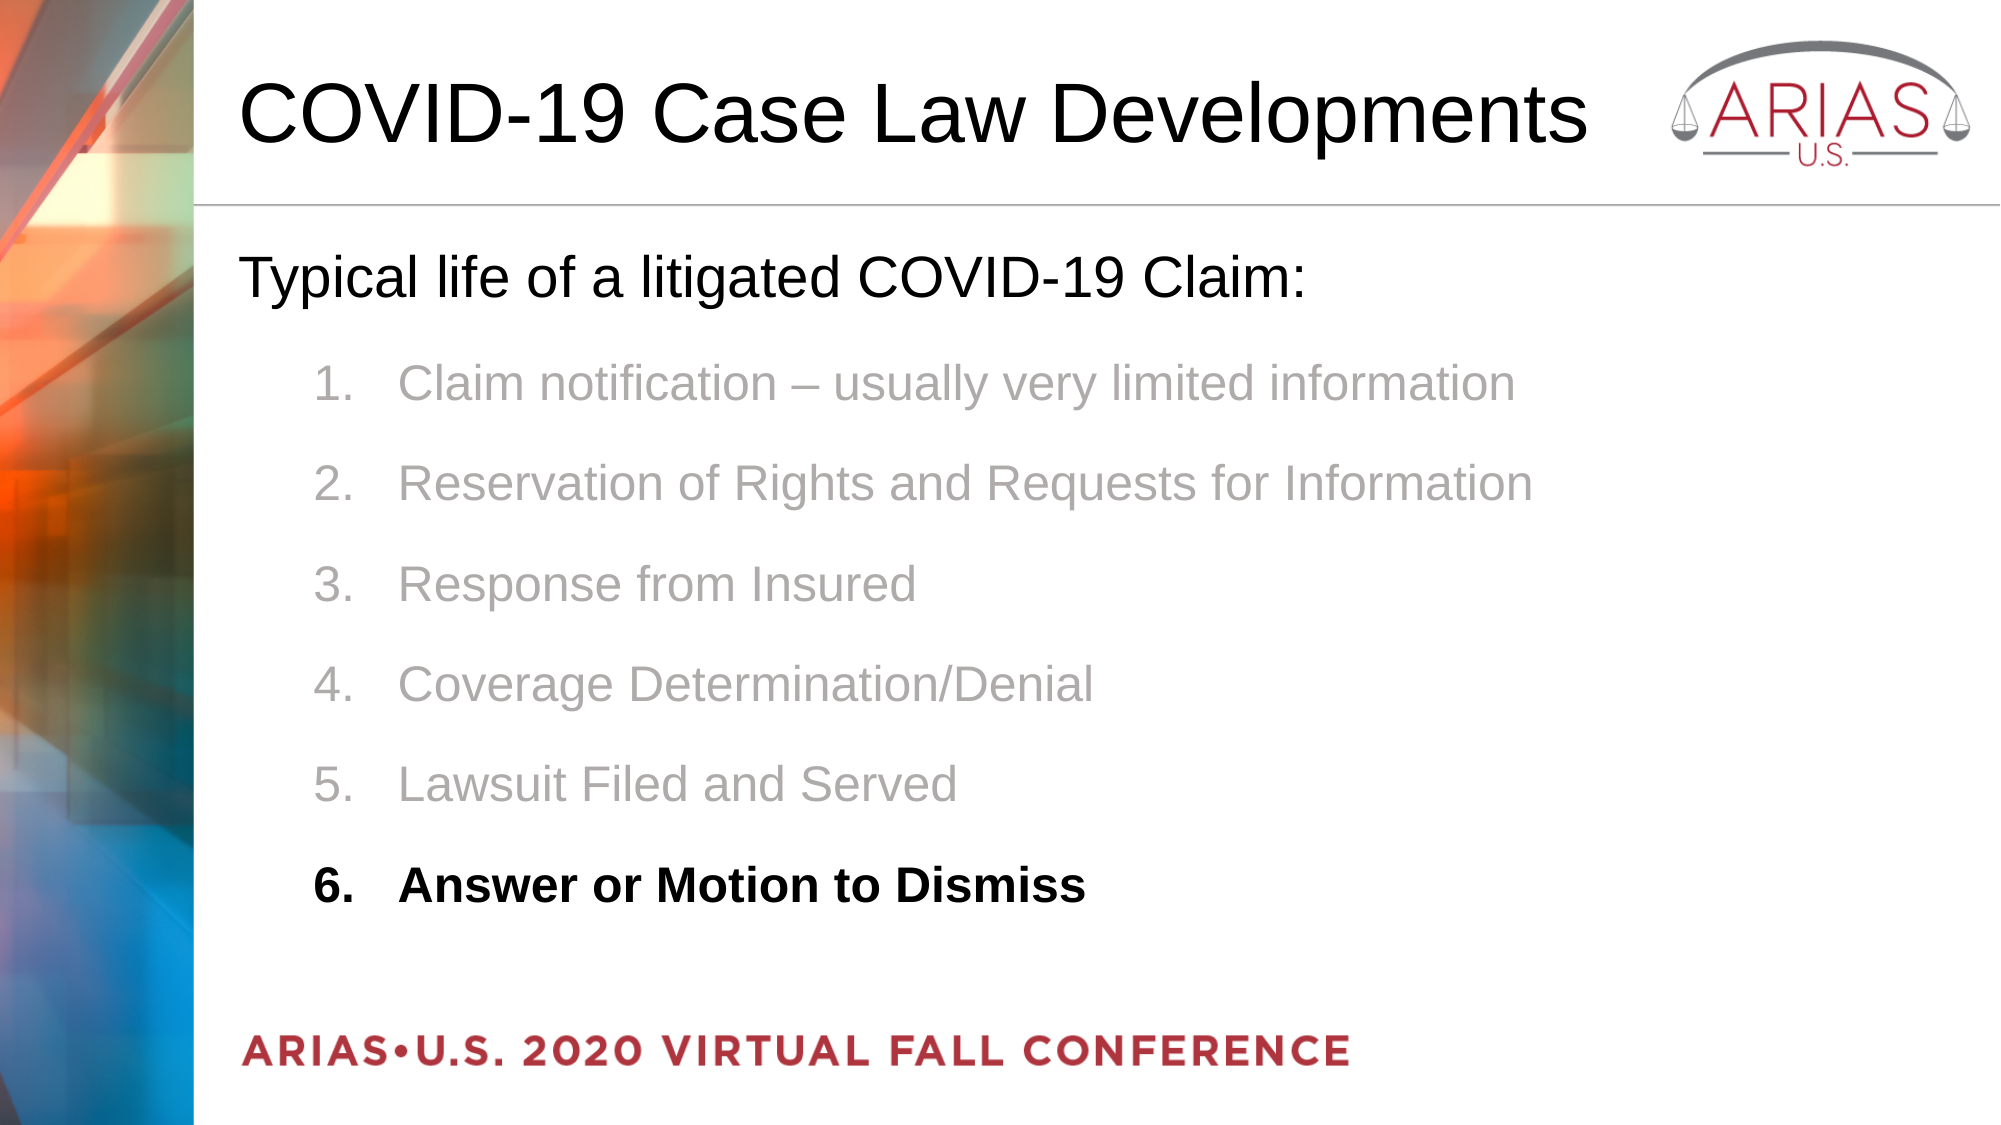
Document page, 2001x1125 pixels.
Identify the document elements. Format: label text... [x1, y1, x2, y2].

list Typical life of a litigated COVID-19 Claim: Claim notification – usually very limited information Reservation of Rights and Requests for Information Response from Insured Coverage Determination/Denial Lawsuit Filed and Served Answer or Motion to Dismiss [223, 239, 1957, 988]
title COVID-19 Case Law Developments [223, 59, 1623, 171]
picture [0, 0, 2001, 1125]
